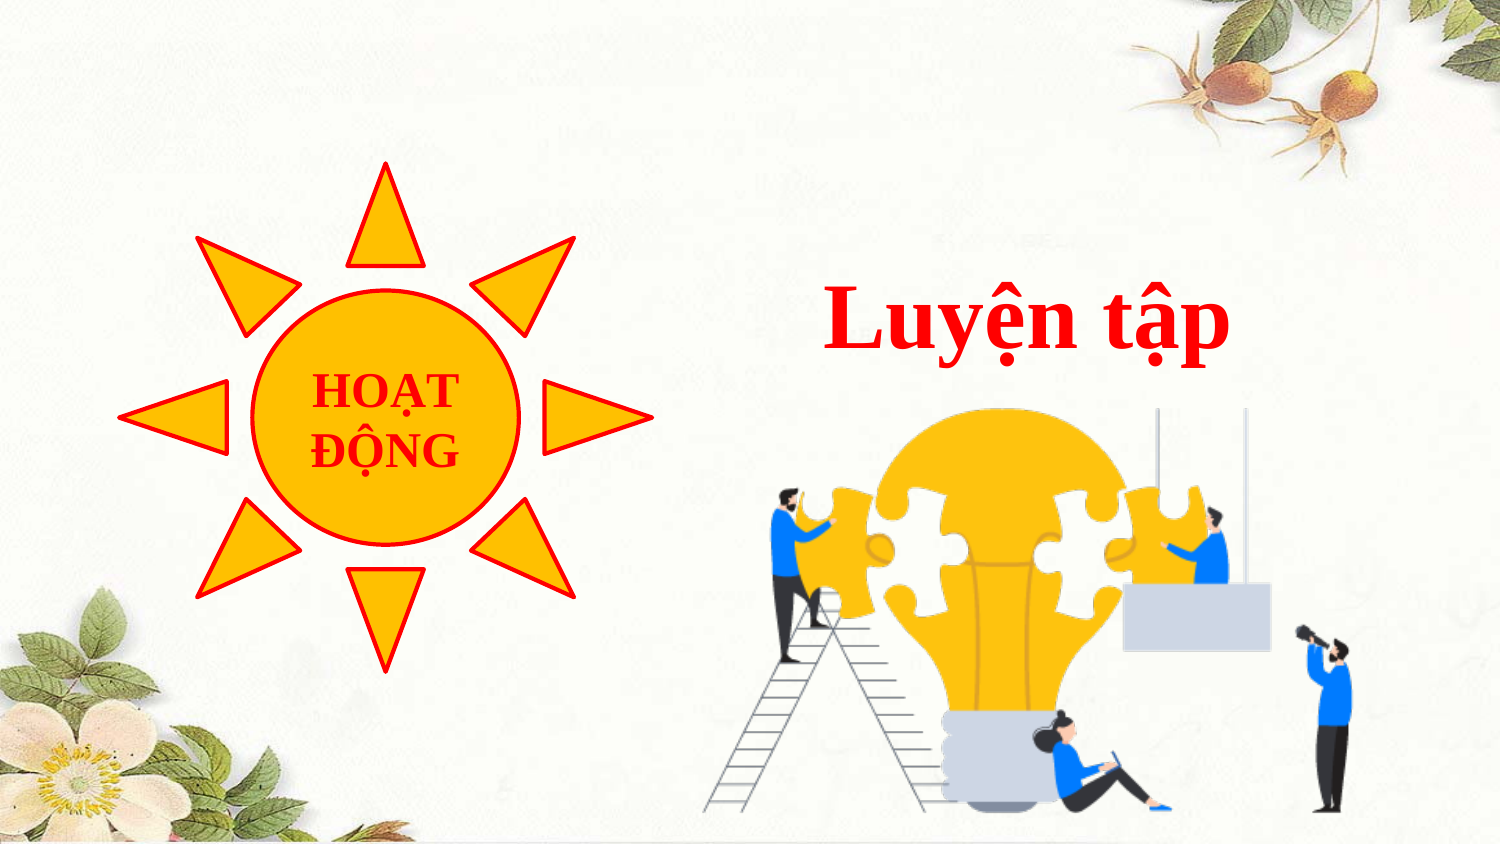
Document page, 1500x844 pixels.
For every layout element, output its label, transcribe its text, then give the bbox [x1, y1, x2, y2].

text_box HOẠT ĐỘNG [345, 161, 426, 269]
text_box HOẠT ĐỘNG [468, 496, 576, 600]
text_box HOẠT ĐỘNG [250, 288, 521, 547]
text_box HOẠT ĐỘNG [468, 235, 576, 339]
picture [0, 0, 1500, 844]
text_box HOẠT ĐỘNG [195, 496, 303, 600]
text_box HOẠT ĐỘNG [117, 379, 229, 457]
text_box HOẠT ĐỘNG [345, 567, 426, 674]
text_box HOẠT ĐỘNG [542, 379, 632, 457]
text_box Luyện tập [774, 247, 1282, 374]
text_box HOẠT ĐỘNG [195, 235, 303, 339]
